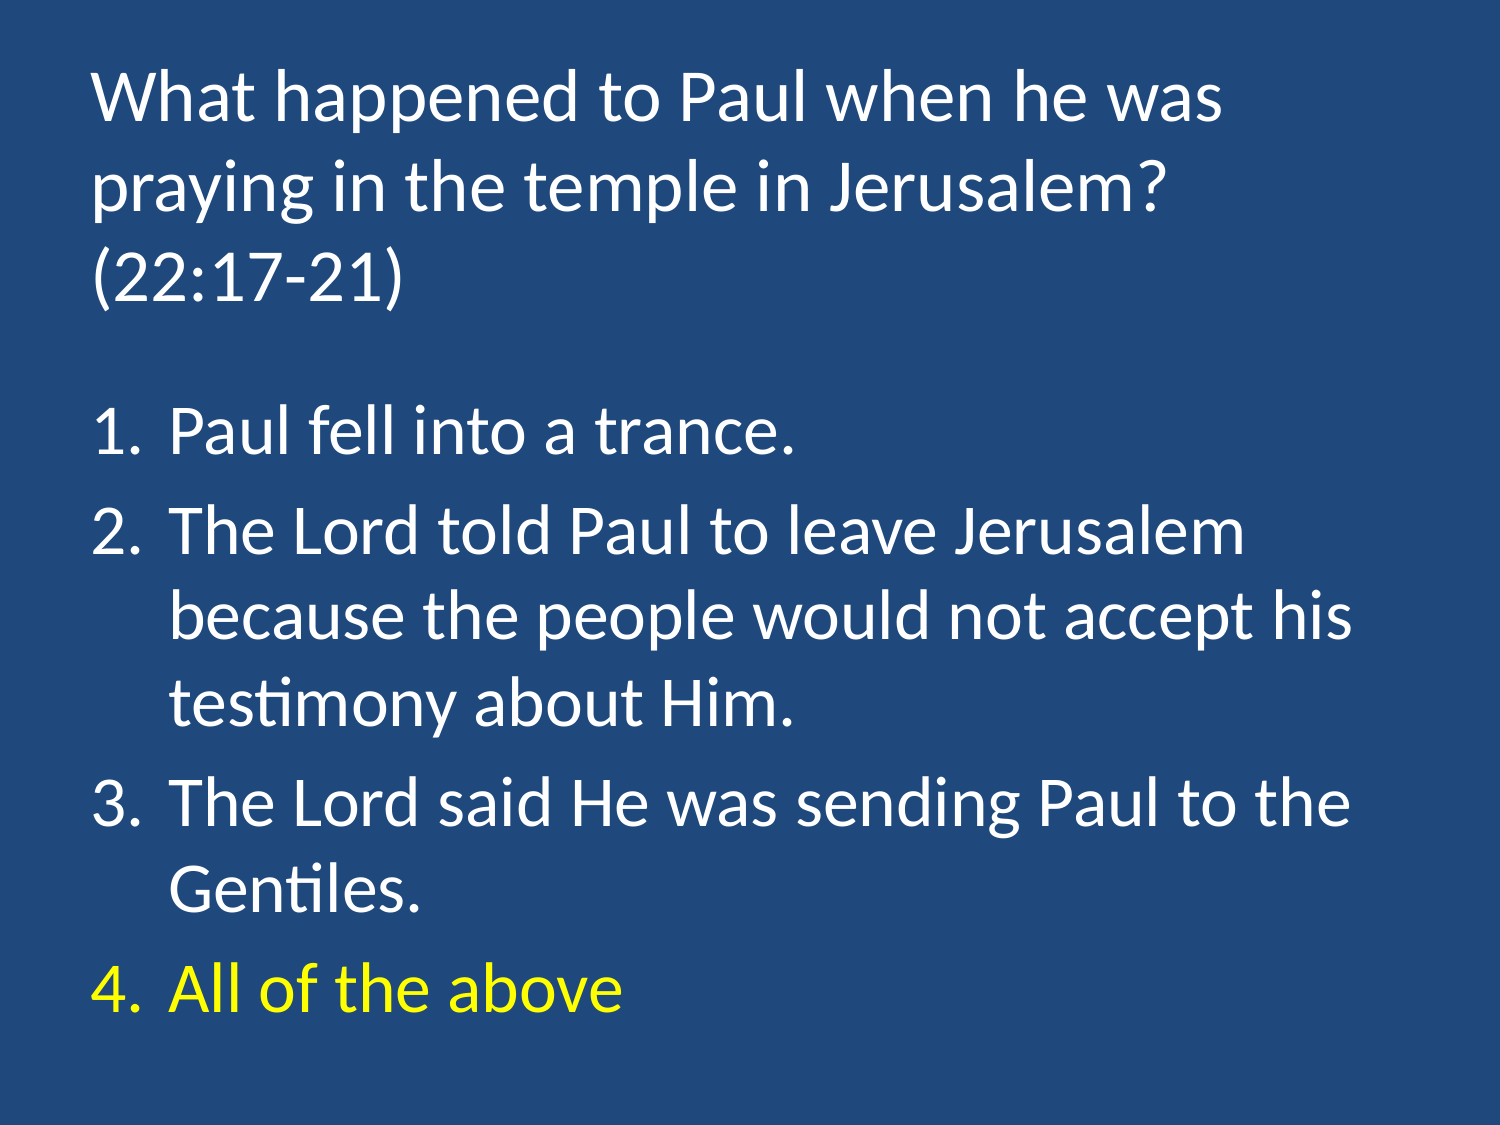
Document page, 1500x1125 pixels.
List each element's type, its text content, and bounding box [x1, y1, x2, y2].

list Paul fell into a trance. The Lord told Paul to leave Jerusalem because the people would not accept his testimony about Him. The Lord said He was sending Paul to the Gentiles. All of the above [75, 375, 1425, 1038]
title What happened to Paul when he was praying in the temple in Jerusalem? (22:17-21) [75, 87, 1425, 275]
